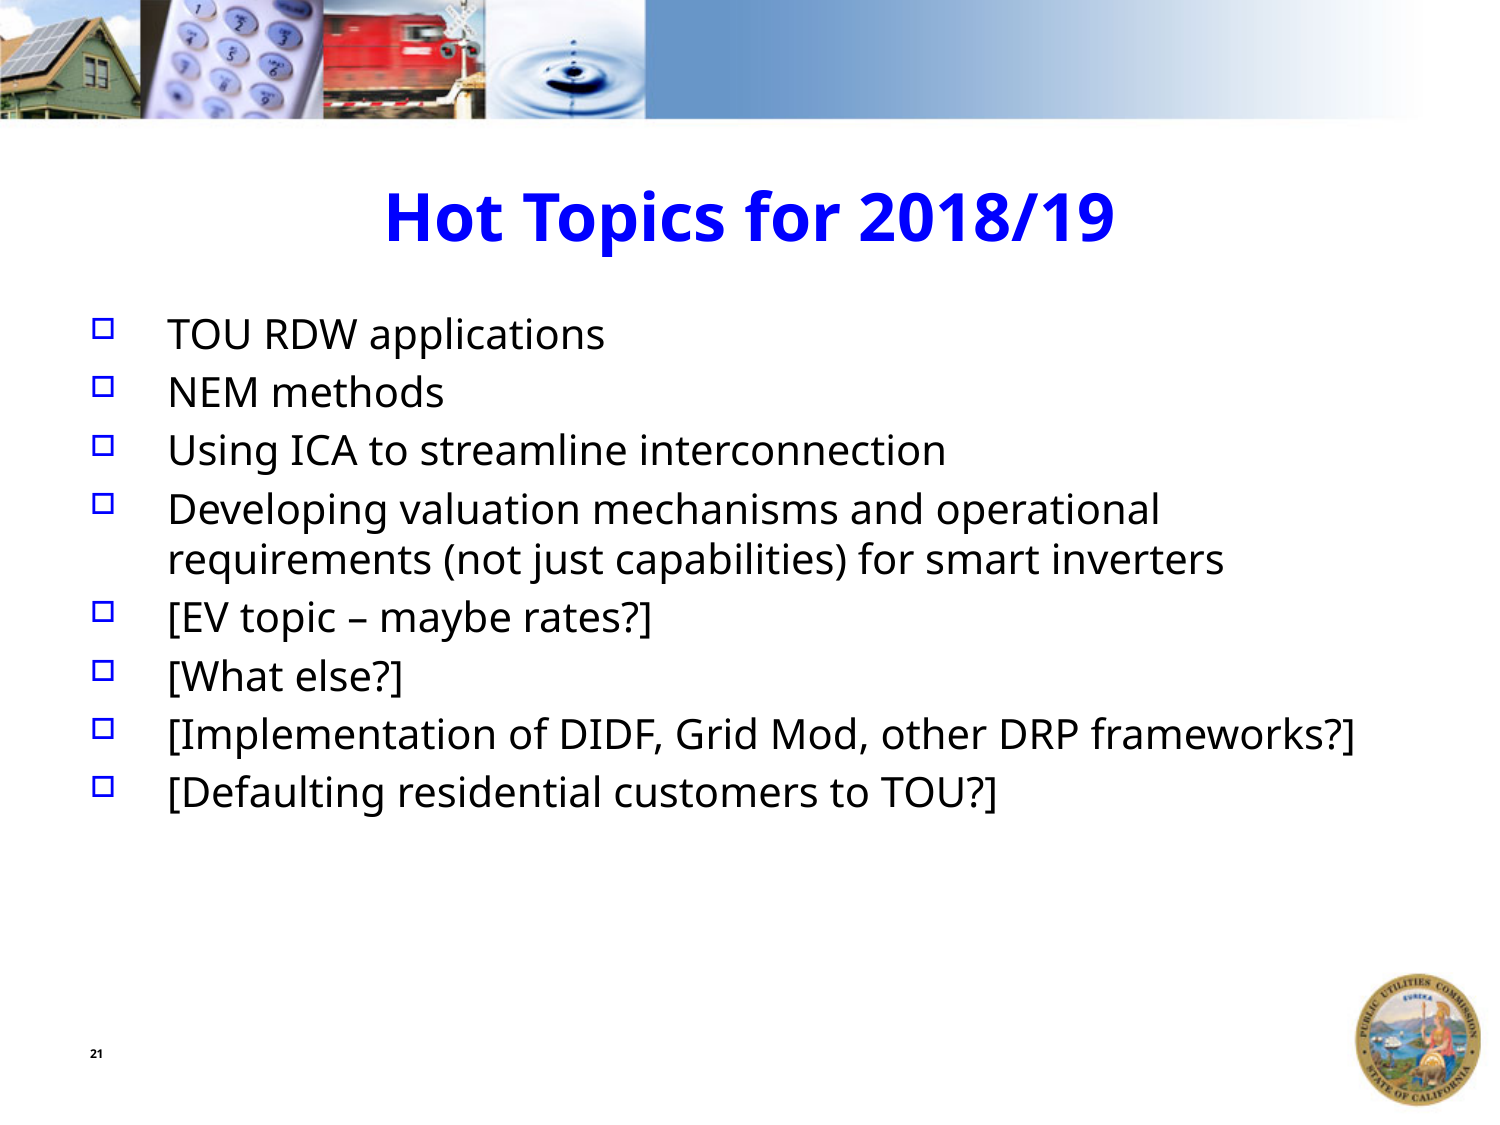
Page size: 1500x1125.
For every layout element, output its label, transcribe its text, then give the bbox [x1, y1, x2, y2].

title Hot Topics for 2018/19 [37, 99, 1463, 263]
picture [0, 0, 1500, 1125]
list TOU RDW applications NEM methods Using ICA to streamline interconnection Developing valuation mechanisms and operational requirements (not just capabilities) for smart inverters [EV topic – maybe rates?] [What else?] [Implementation of DIDF, Grid Mod, other DRP frameworks?] [Defaulting residential customers to TOU?] [75, 299, 1425, 975]
slide_number 21 [74, 1024, 426, 1101]
